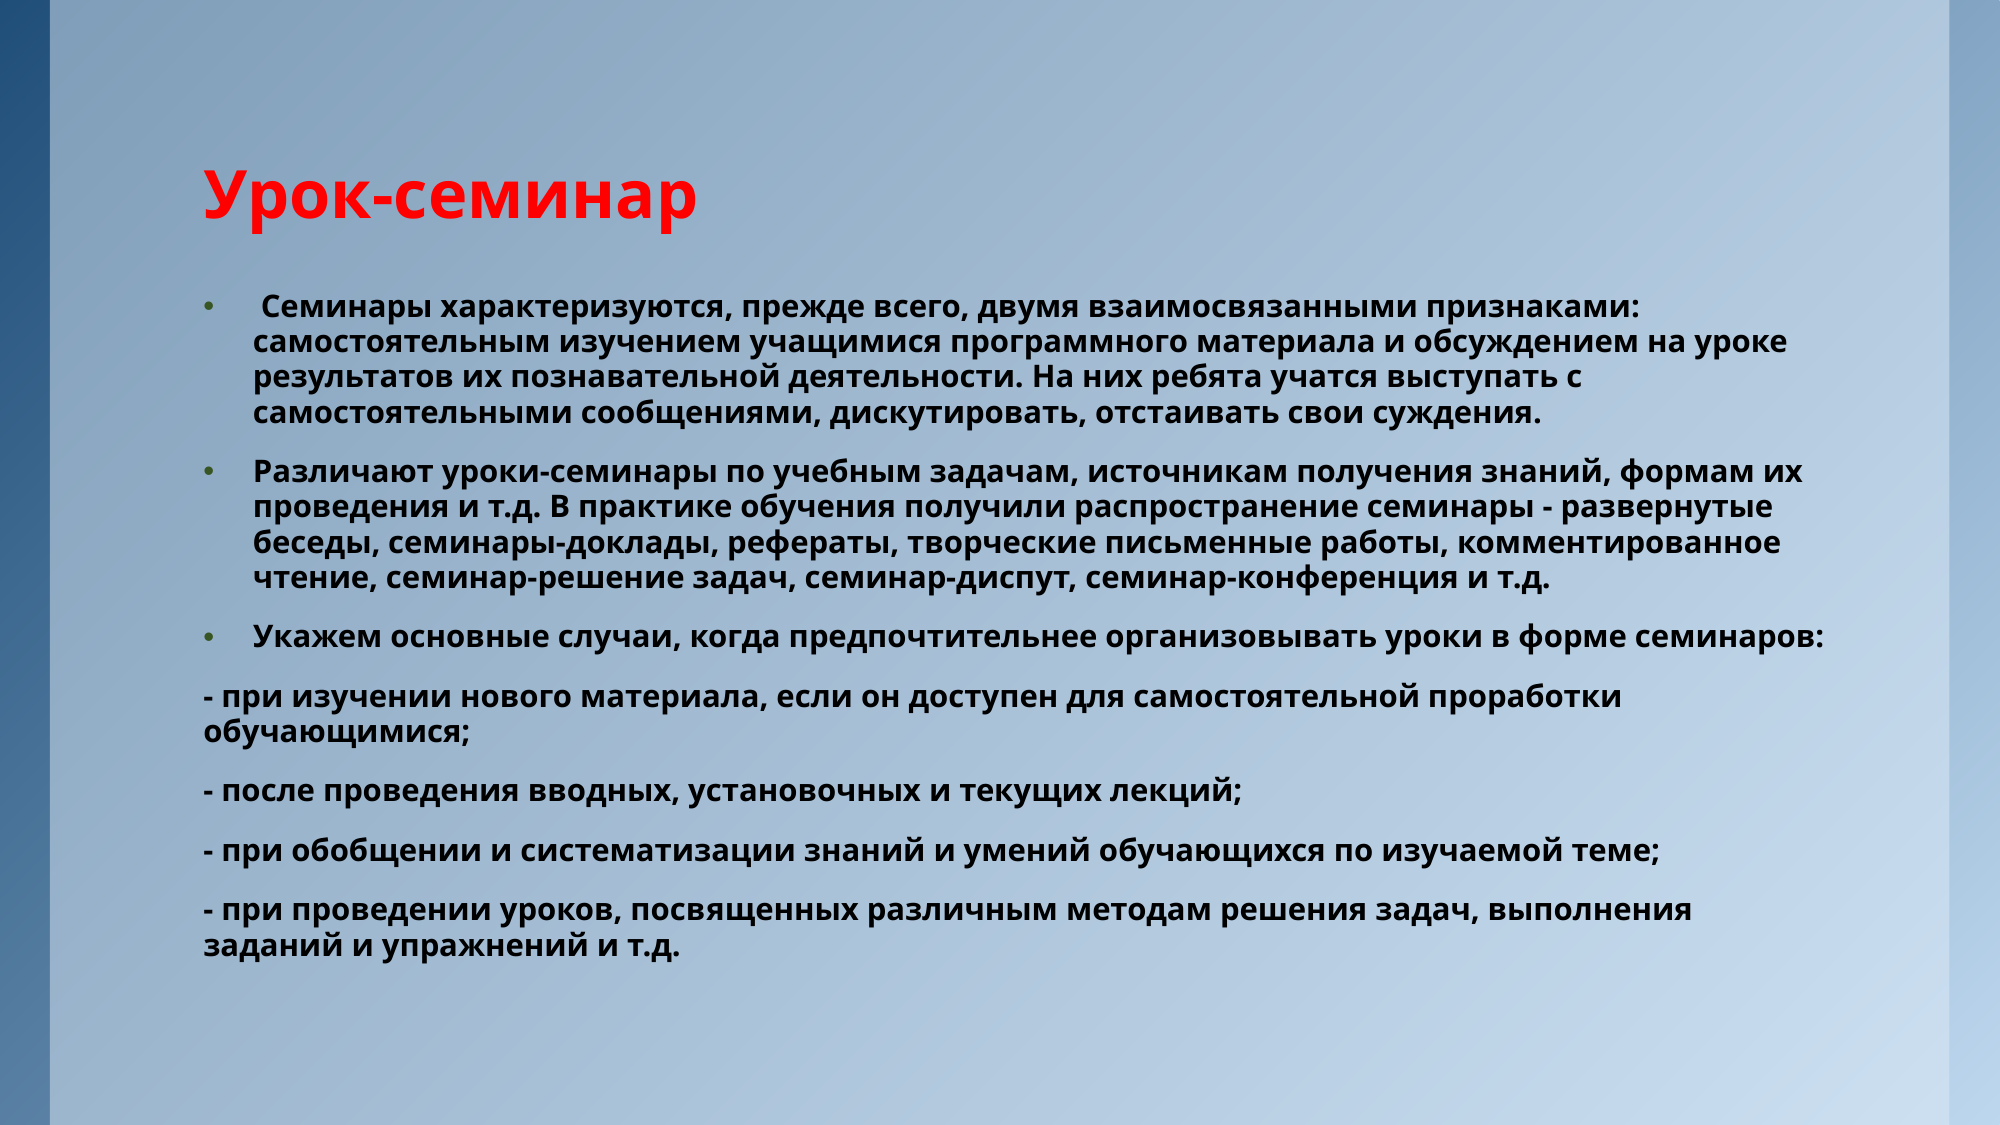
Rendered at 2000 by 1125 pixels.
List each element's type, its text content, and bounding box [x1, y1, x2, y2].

list Семинары характеризуются, прежде всего, двумя взаимосвязанными признаками: самостоятельным изучением учащимися программного материала и обсуждением на уроке результатов их познавательной деятельности. На них ребята учатся выступать с самостоятельными сообщениями, дискутировать, отстаивать свои суждения. Различают уроки-семинары по учебным задачам, источникам получения знаний, формам их проведения и т.д. В практике обучения получили распространение семинары - развернутые беседы, семинары-доклады, рефераты, творческие письменные работы, комментированное чтение, семинар-решение задач, семинар-диспут, семинар-конференция и т.д. Укажем основные случаи, когда предпочтительнее организовывать уроки в форме семинаров: - при изучении нового материала, если он доступен для самостоятельной проработки обучающимися; - после проведения вводных, установочных и текущих лекций; - при обобщении и систематизации знаний и умений обучающихся по изучаемой теме; - при проведении уроков, посвященных различным методам решения задач, выполнения заданий и упражнений и т.д. [183, 279, 1850, 1013]
title Урок-семинар [183, 12, 1850, 242]
